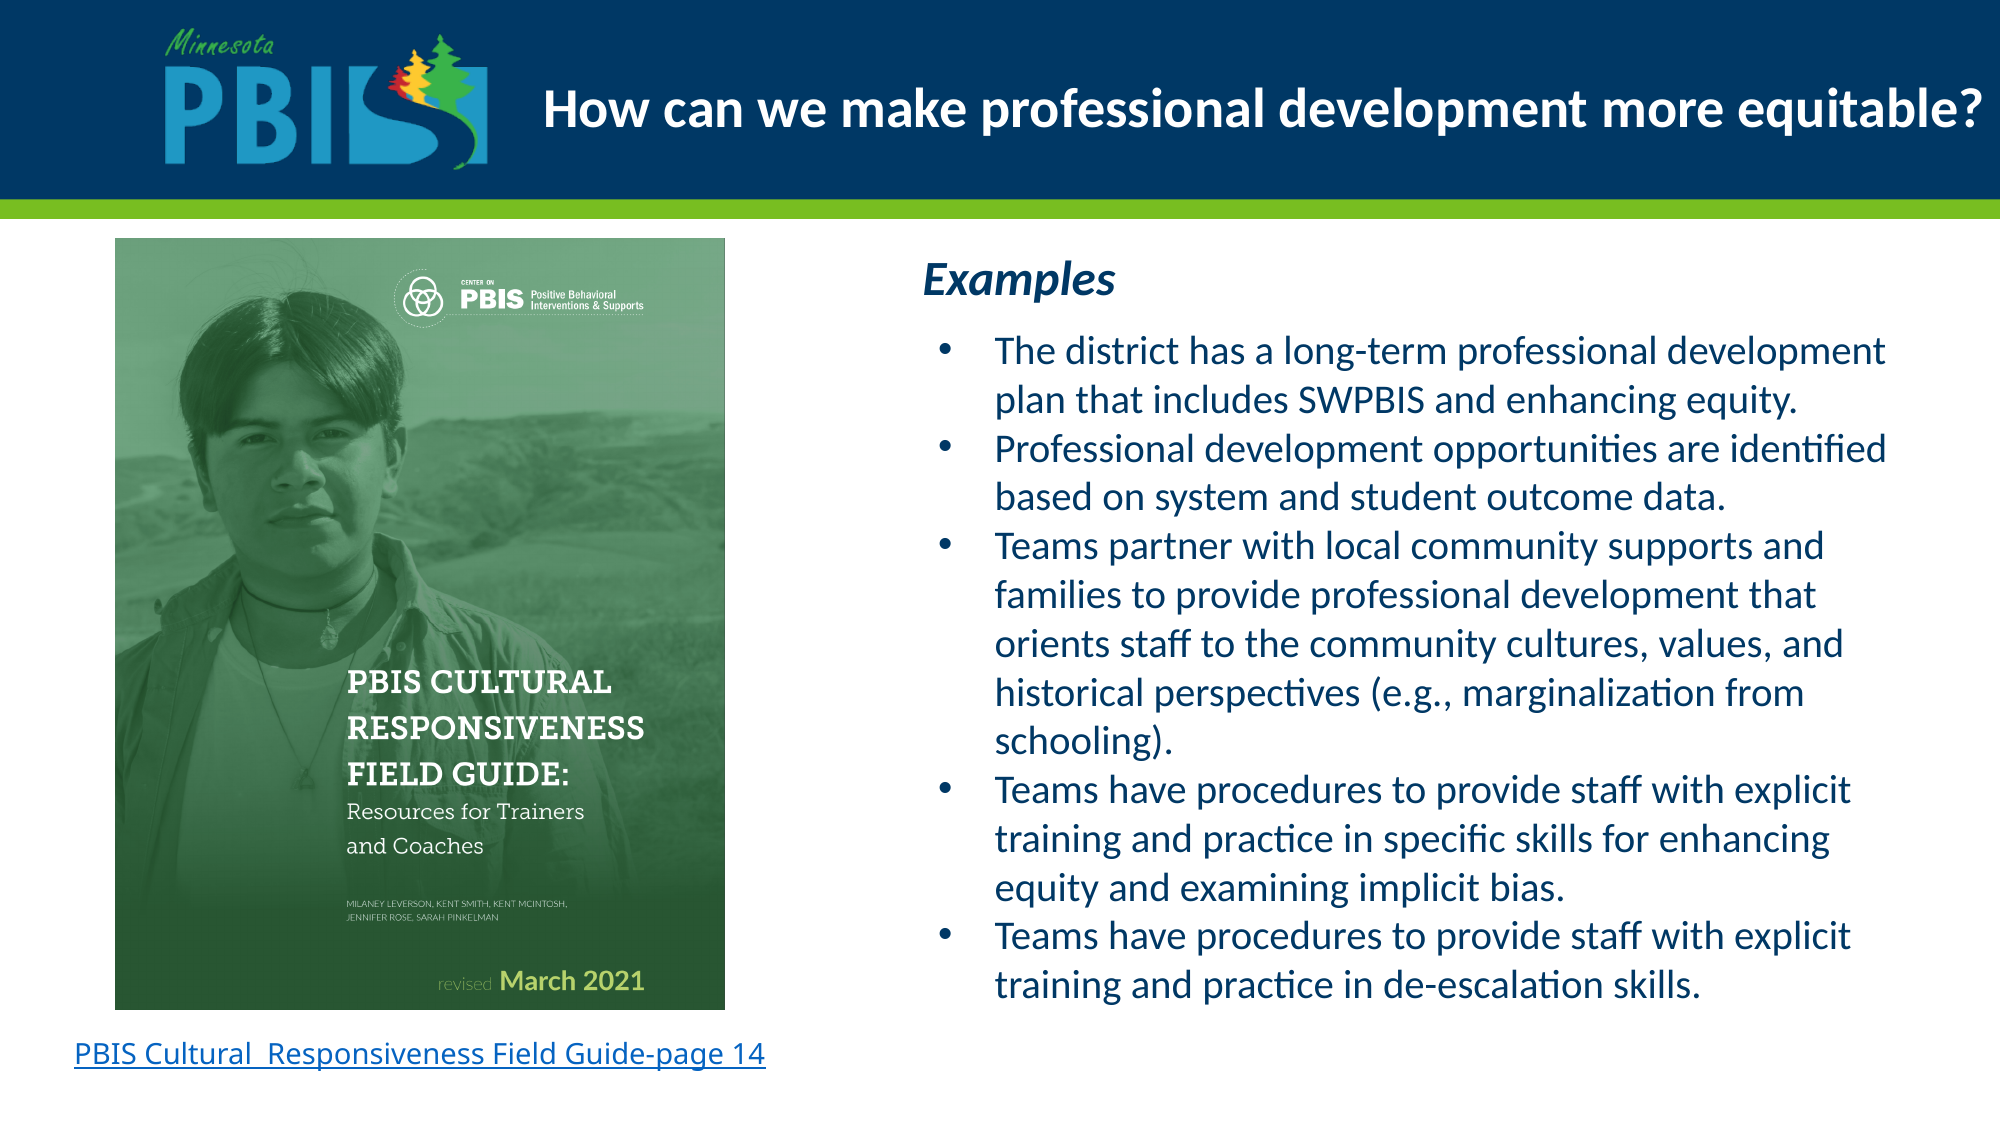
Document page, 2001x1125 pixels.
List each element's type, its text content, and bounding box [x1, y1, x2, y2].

picture [115, 238, 725, 1010]
text_box PBIS Cultural Responsiveness Field Guide-page 14 [14, 1020, 826, 1091]
list Examples The district has a long-term professional development plan that includes SWPBIS and enhancing equity. Professional development opportunities are identified based on system and student outcome data. Teams partner with local community supports and families to provide professional development that orients staff to the community cultures, values, and historical perspectives (e.g., marginalization from schooling). Teams have procedures to provide staff with explicit training and practice in specific skills for enhancing equity and examining implicit bias. Teams have procedures to provide staff with explicit training and practice in de-escalation skills. [907, 238, 1908, 1089]
picture [160, 24, 493, 34]
title How can we make professional development more equitable? [0, 34, 2000, 185]
